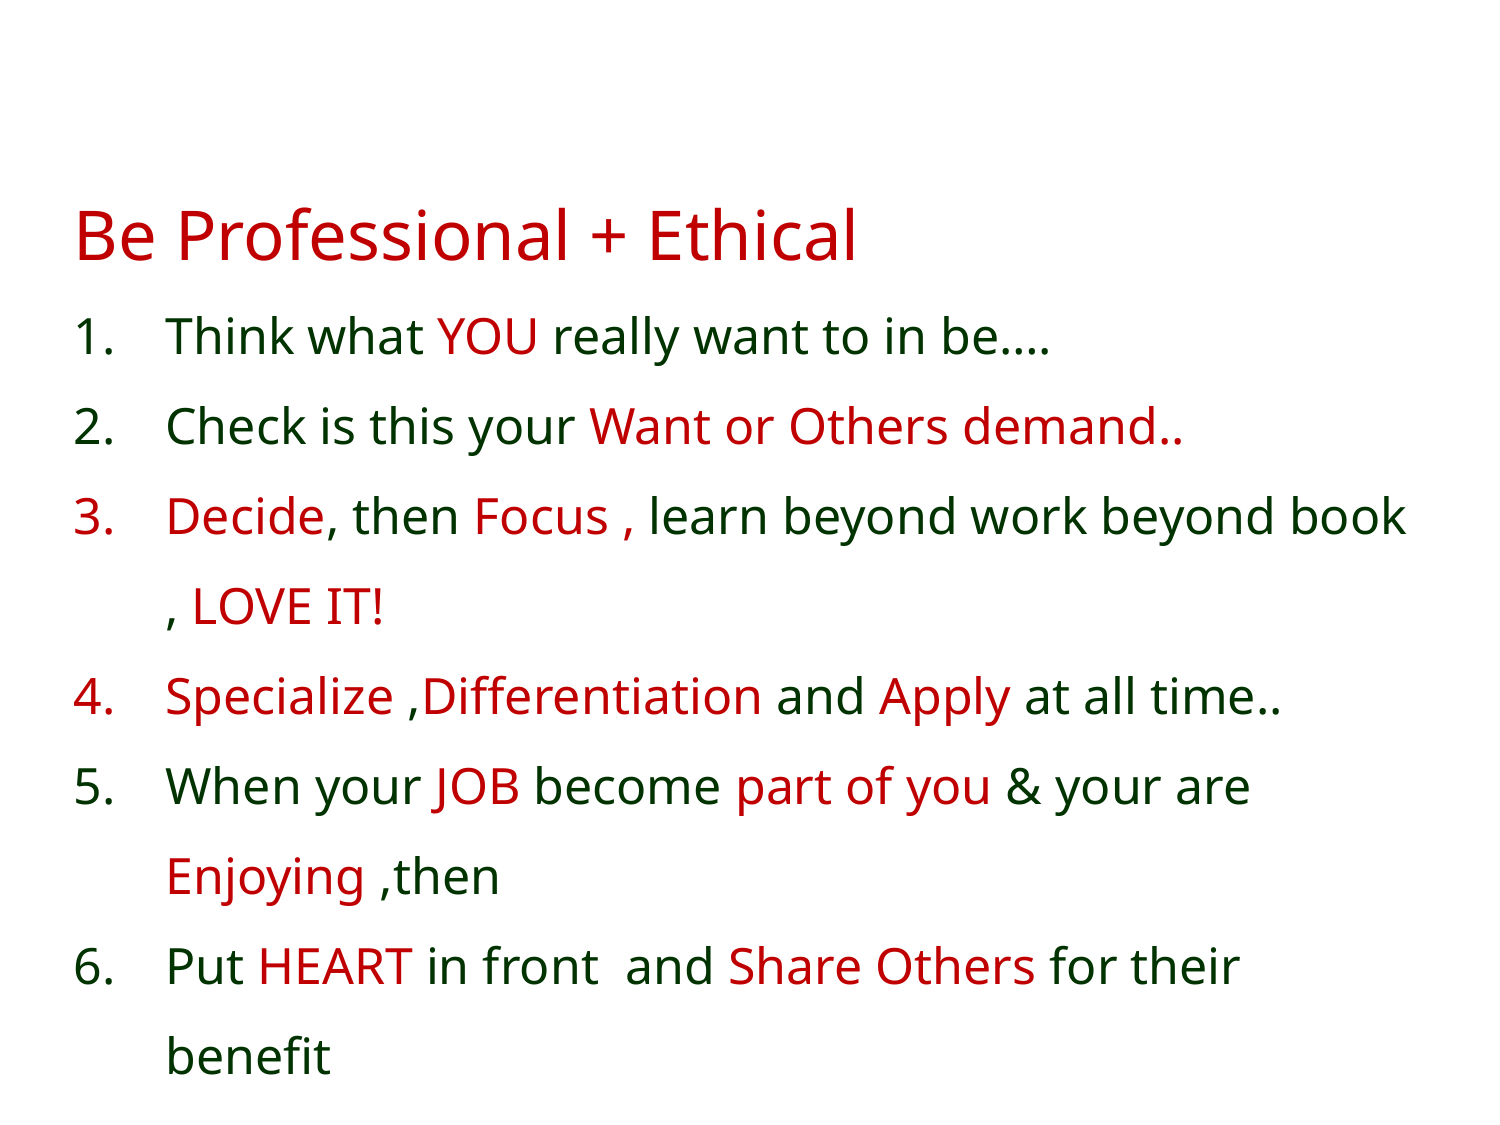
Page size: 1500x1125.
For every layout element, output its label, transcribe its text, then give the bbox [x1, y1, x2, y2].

text_box Be Professional + Ethical Think what YOU really want to in be…. Check is this your Want or Others demand.. Decide, then Focus , learn beyond work beyond book , LOVE IT! Specialize ,Differentiation and Apply at all time.. When your JOB become part of you & your are Enjoying ,then Put HEART in front and Share Others for their benefit With Wisdom ,..you are Professional [59, 143, 1433, 1125]
